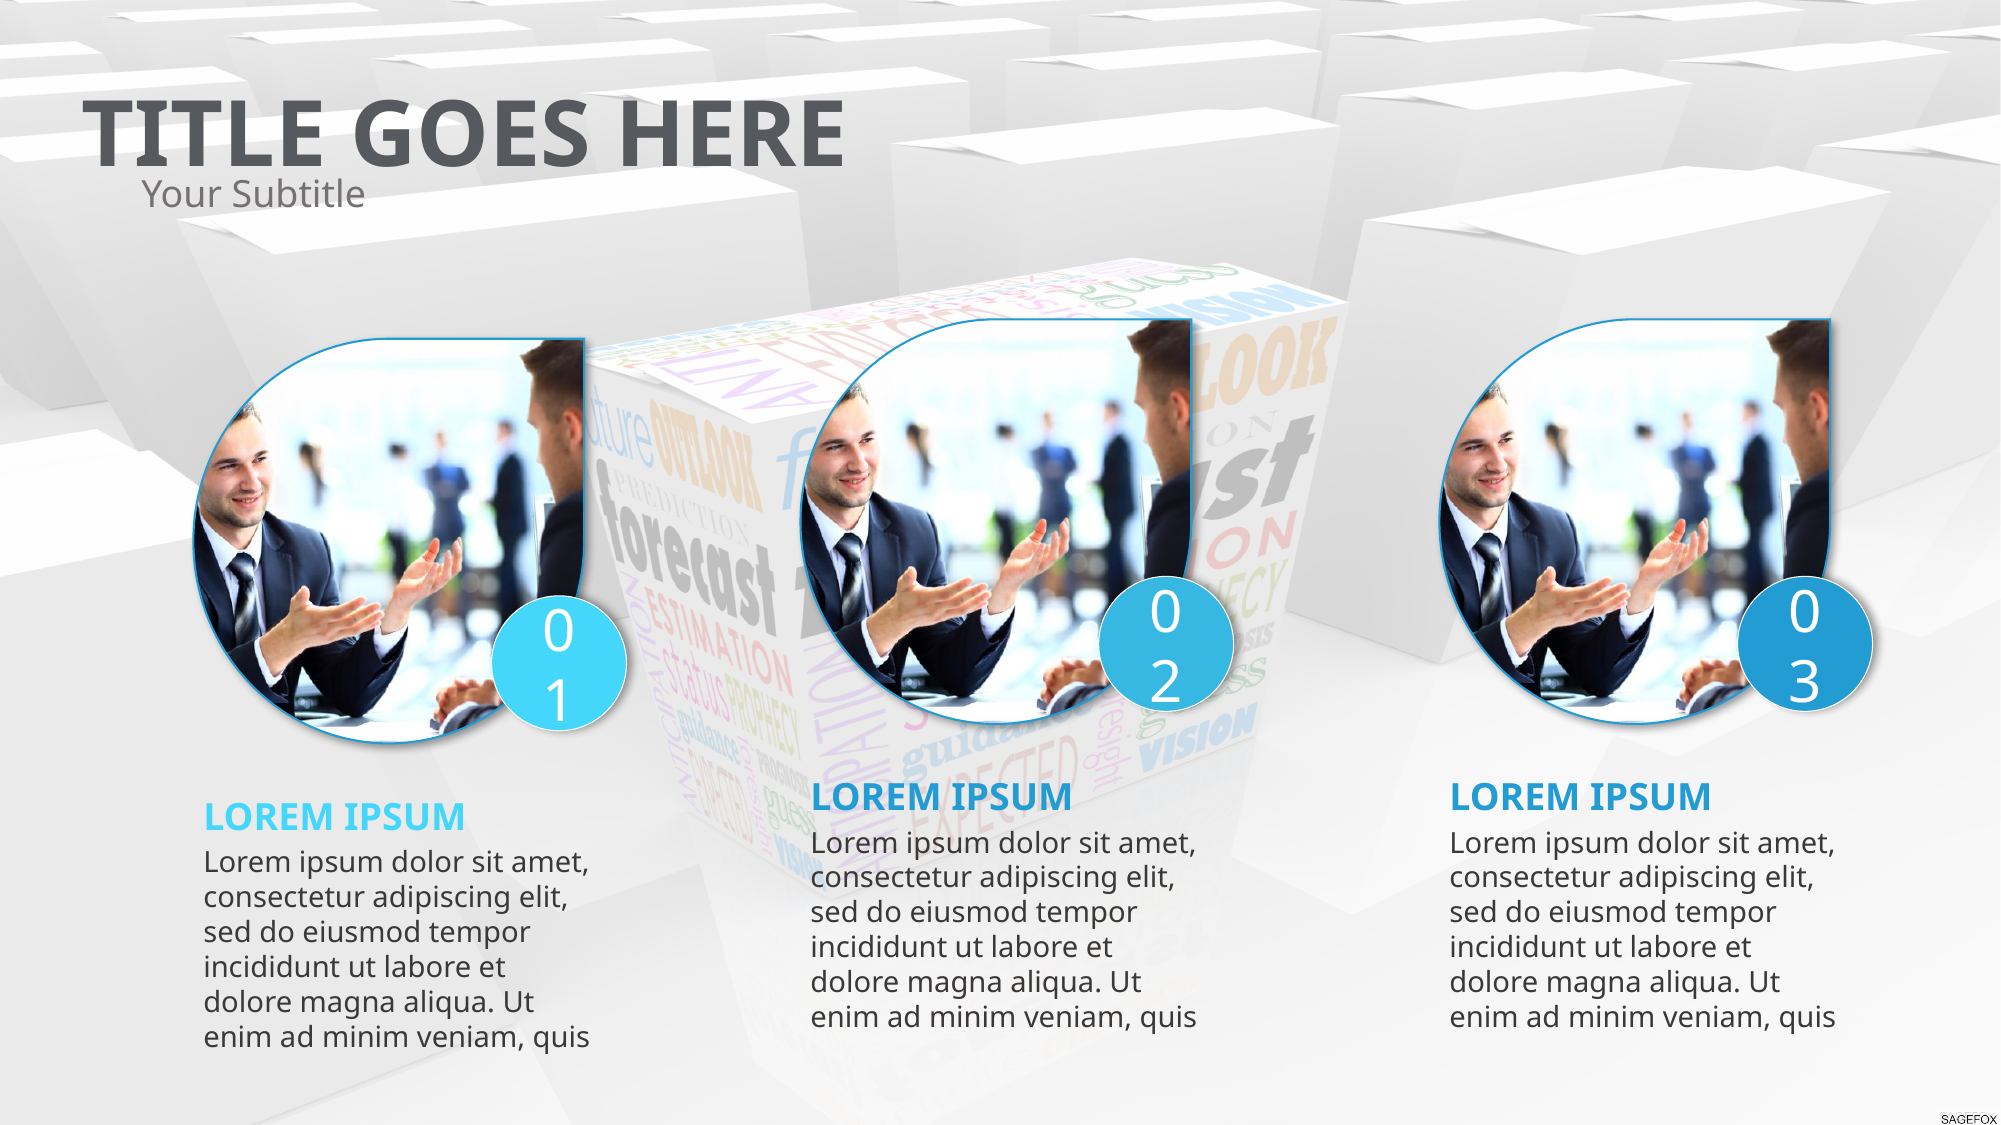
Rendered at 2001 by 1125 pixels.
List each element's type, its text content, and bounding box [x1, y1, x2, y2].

text_box LOREM IPSUM Lorem ipsum dolor sit amet, consectetur adipiscing elit, sed do eiusmod tempor incididunt ut labore et dolore magna aliqua. Ut enim ad minim veniam, quis [193, 787, 603, 1059]
text_box [192, 337, 586, 745]
picture [1938, 1114, 1999, 1125]
text_box LOREM IPSUM Lorem ipsum dolor sit amet, consectetur adipiscing elit, sed do eiusmod tempor incididunt ut labore et dolore magna aliqua. Ut enim ad minim veniam, quis [800, 768, 1210, 1039]
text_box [13, 66, 918, 224]
text_box 01 [490, 594, 628, 732]
text_box [799, 318, 1193, 725]
text_box [1438, 318, 1832, 725]
text_box 02 [1097, 575, 1235, 713]
text_box LOREM IPSUM Lorem ipsum dolor sit amet, consectetur adipiscing elit, sed do eiusmod tempor incididunt ut labore et dolore magna aliqua. Ut enim ad minim veniam, quis [1439, 768, 1849, 1039]
text_box 03 [1736, 575, 1874, 713]
